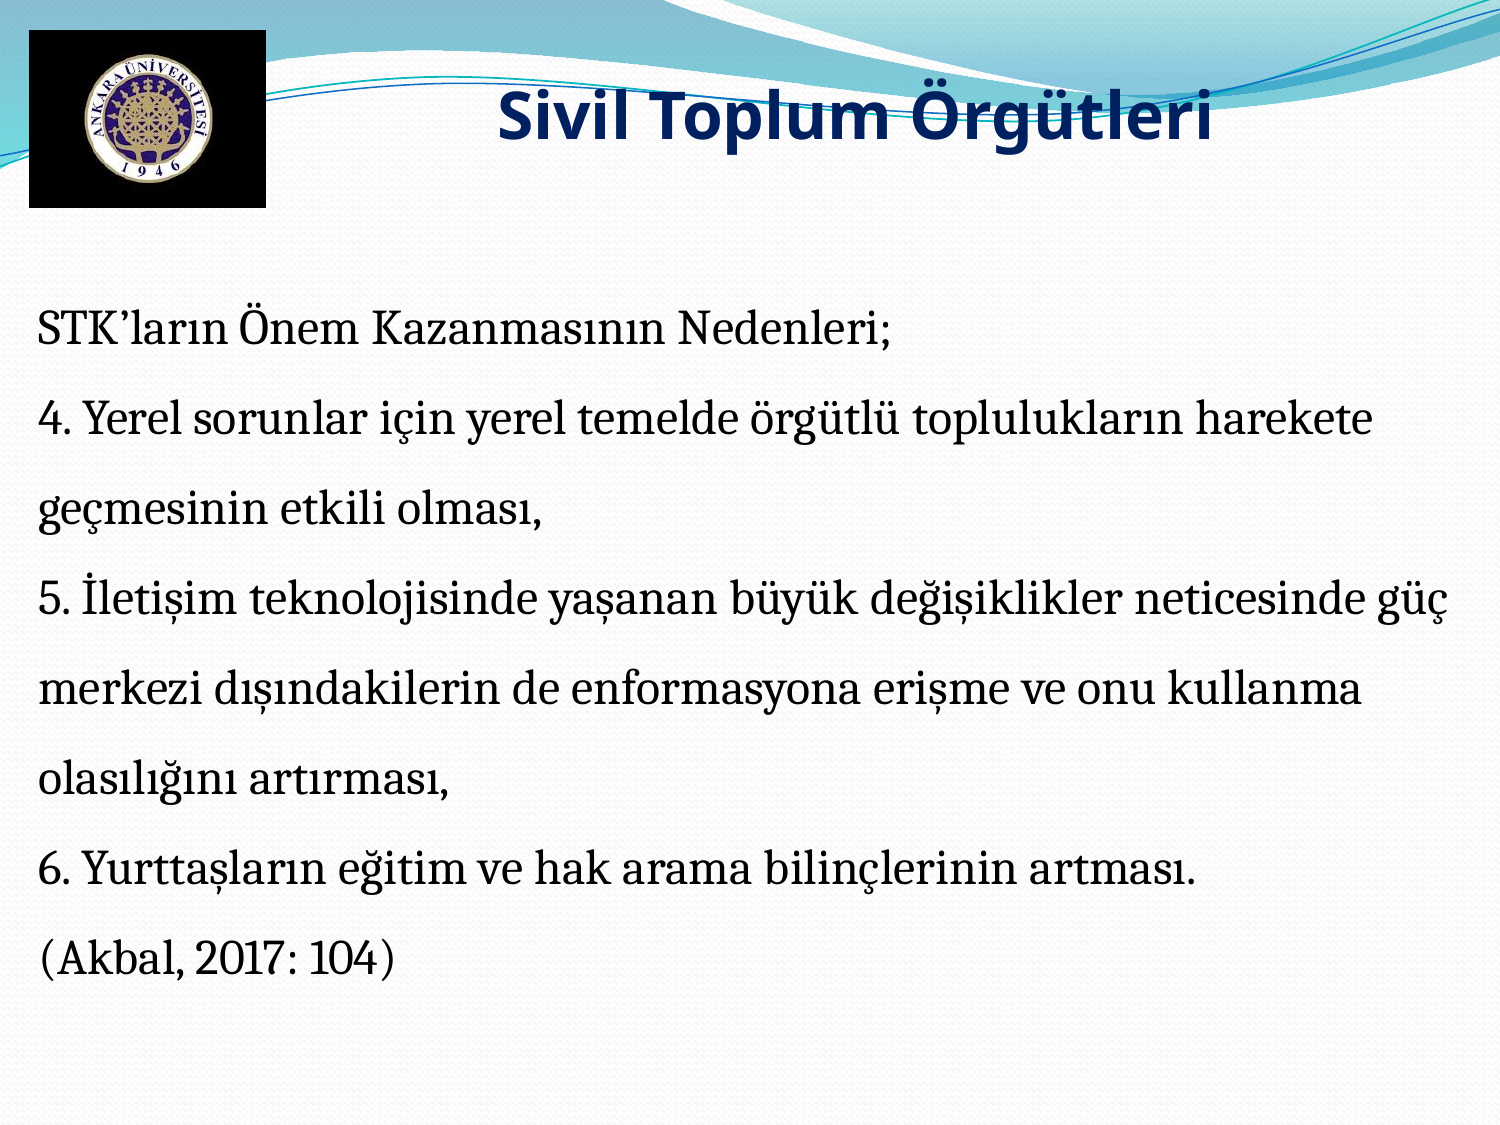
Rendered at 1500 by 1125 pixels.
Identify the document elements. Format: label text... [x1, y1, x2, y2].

text_box STK’ların Önem Kazanmasının Nedenleri; 4. Yerel sorunlar için yerel temelde örgütlü toplulukların harekete geçmesinin etkili olması, 5. İletişim teknolojisinde yaşanan büyük değişiklikler neticesinde güç merkezi dışındakilerin de enformasyona erişme ve onu kullanma olasılığını artırması, 6. Yurttaşların eğitim ve hak arama bilinçlerinin artması. (Akbal, 2017: 104) [23, 257, 1471, 993]
picture [29, 30, 266, 208]
text_box Sivil Toplum Örgütleri [348, 66, 1365, 161]
